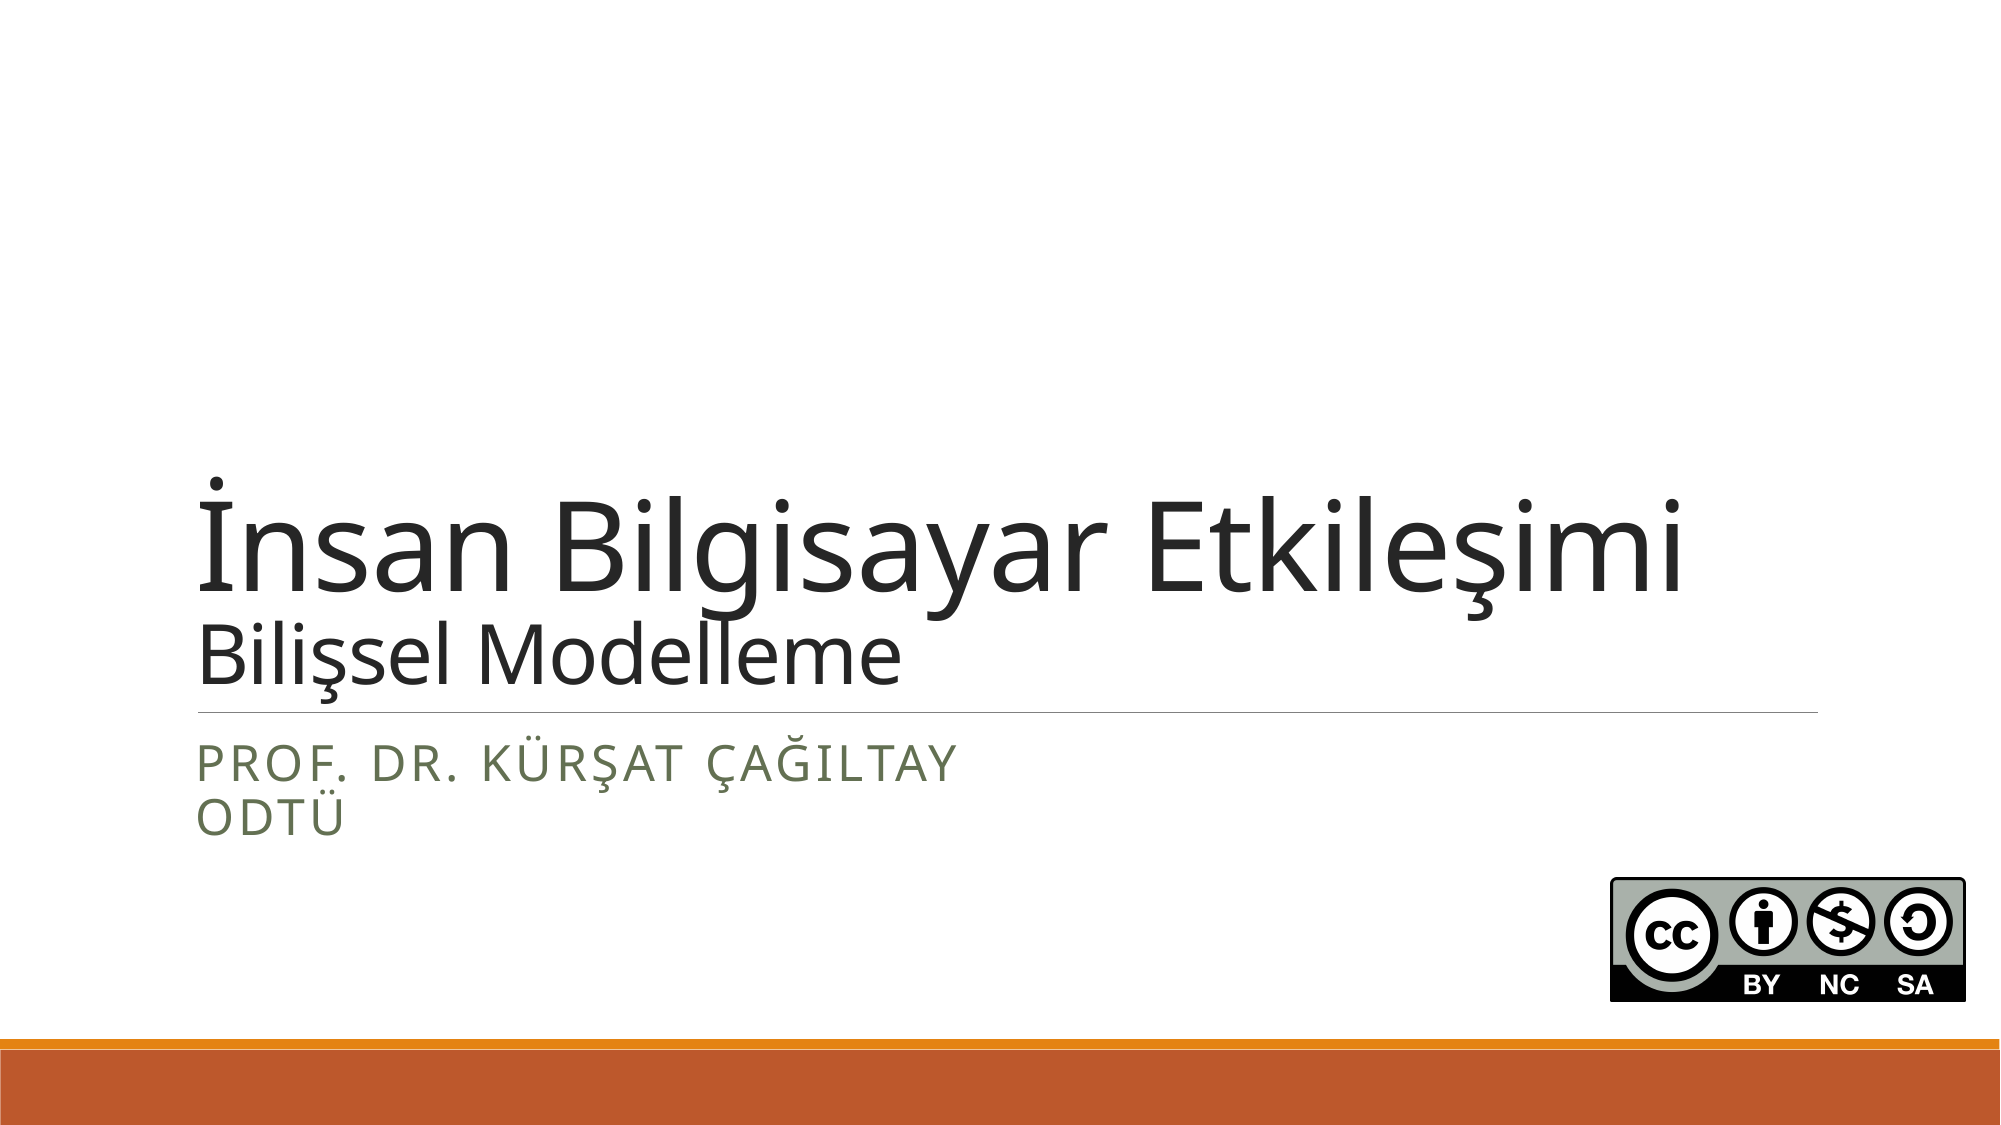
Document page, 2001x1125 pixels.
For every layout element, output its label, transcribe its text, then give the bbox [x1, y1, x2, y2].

title İnsan Bilgisayar Etkileşimi Bilişsel Modelleme [180, 124, 1830, 710]
picture [1610, 877, 1967, 1003]
subtitle Prof. Dr. Kürşat Çağıltay ODTÜ [180, 730, 1831, 919]
